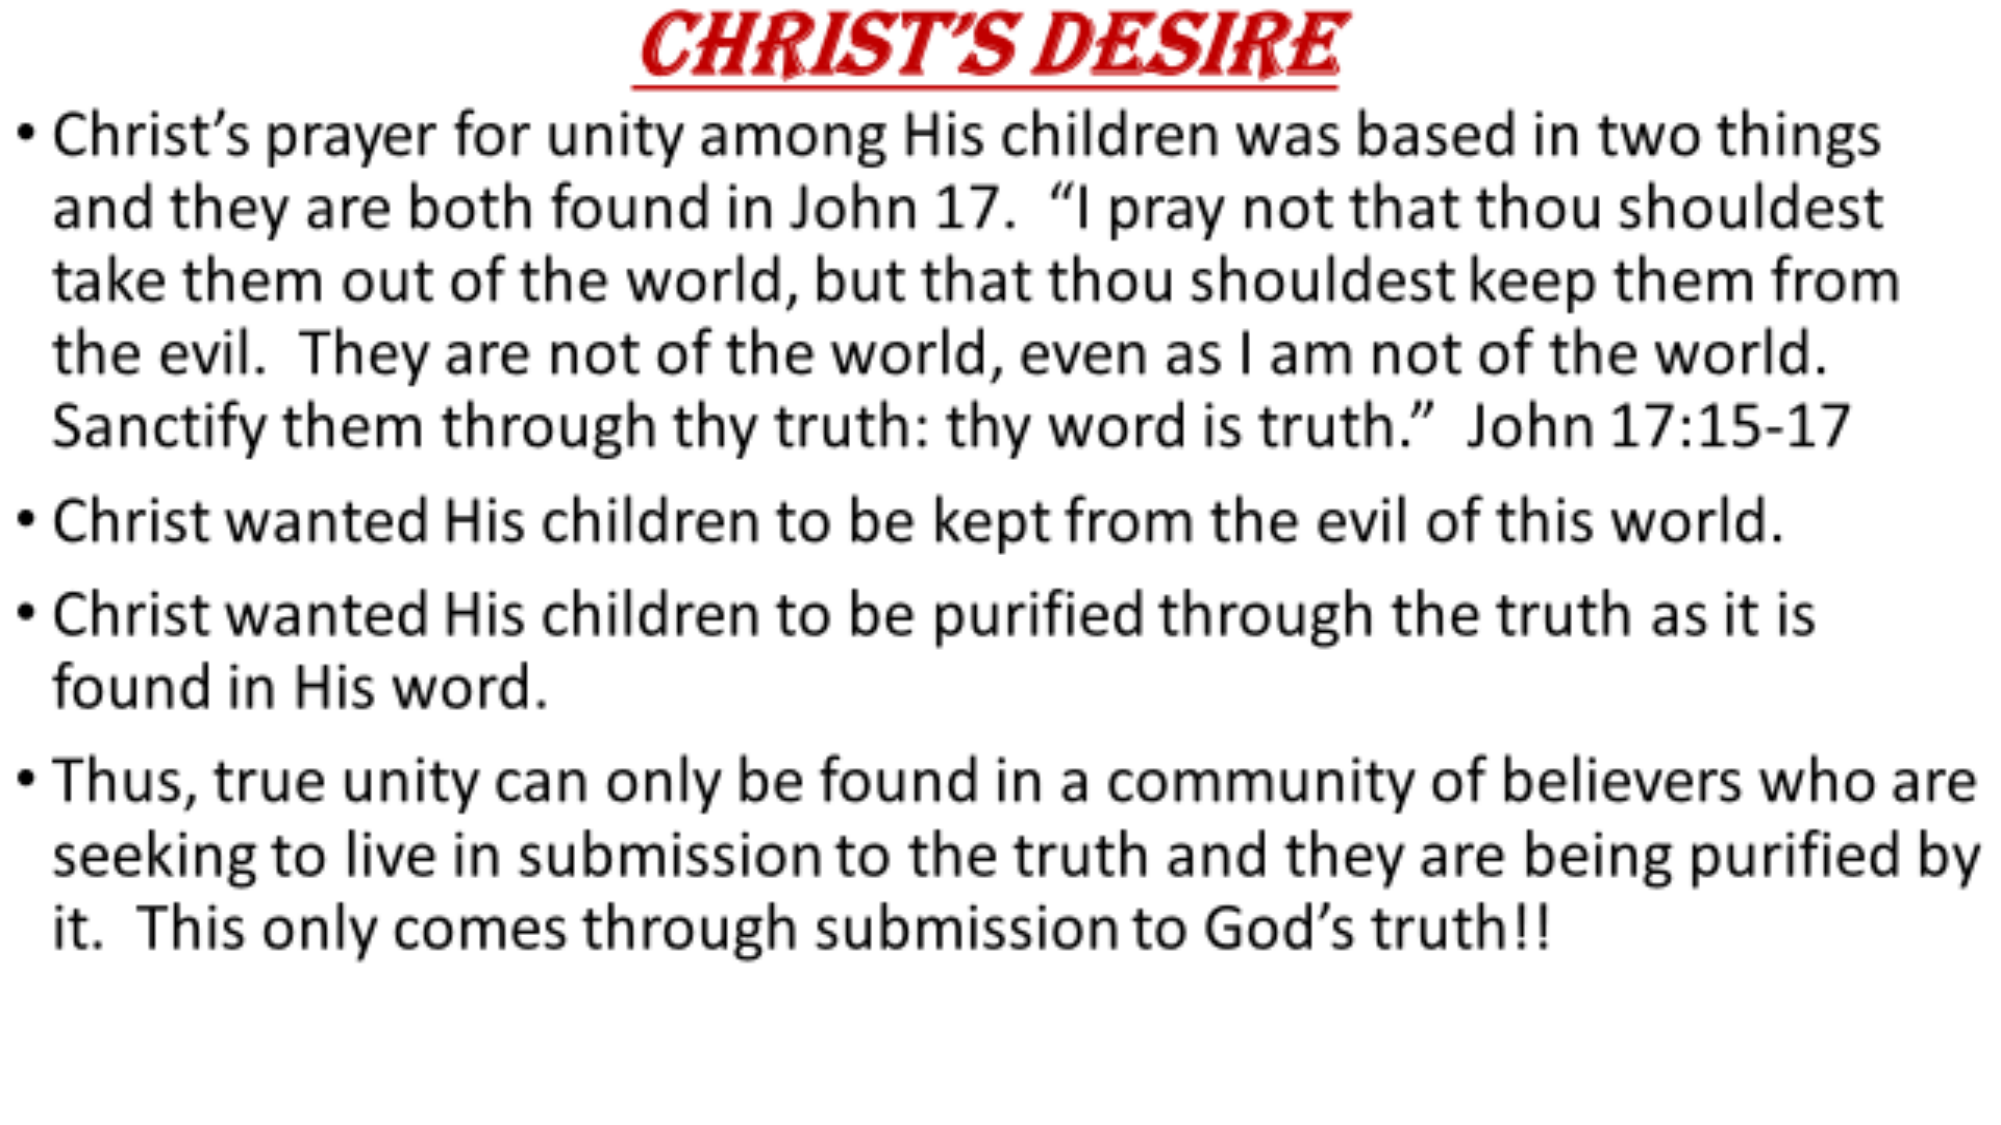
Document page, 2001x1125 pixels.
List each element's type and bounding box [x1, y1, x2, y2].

list [0, 0, 2000, 1125]
